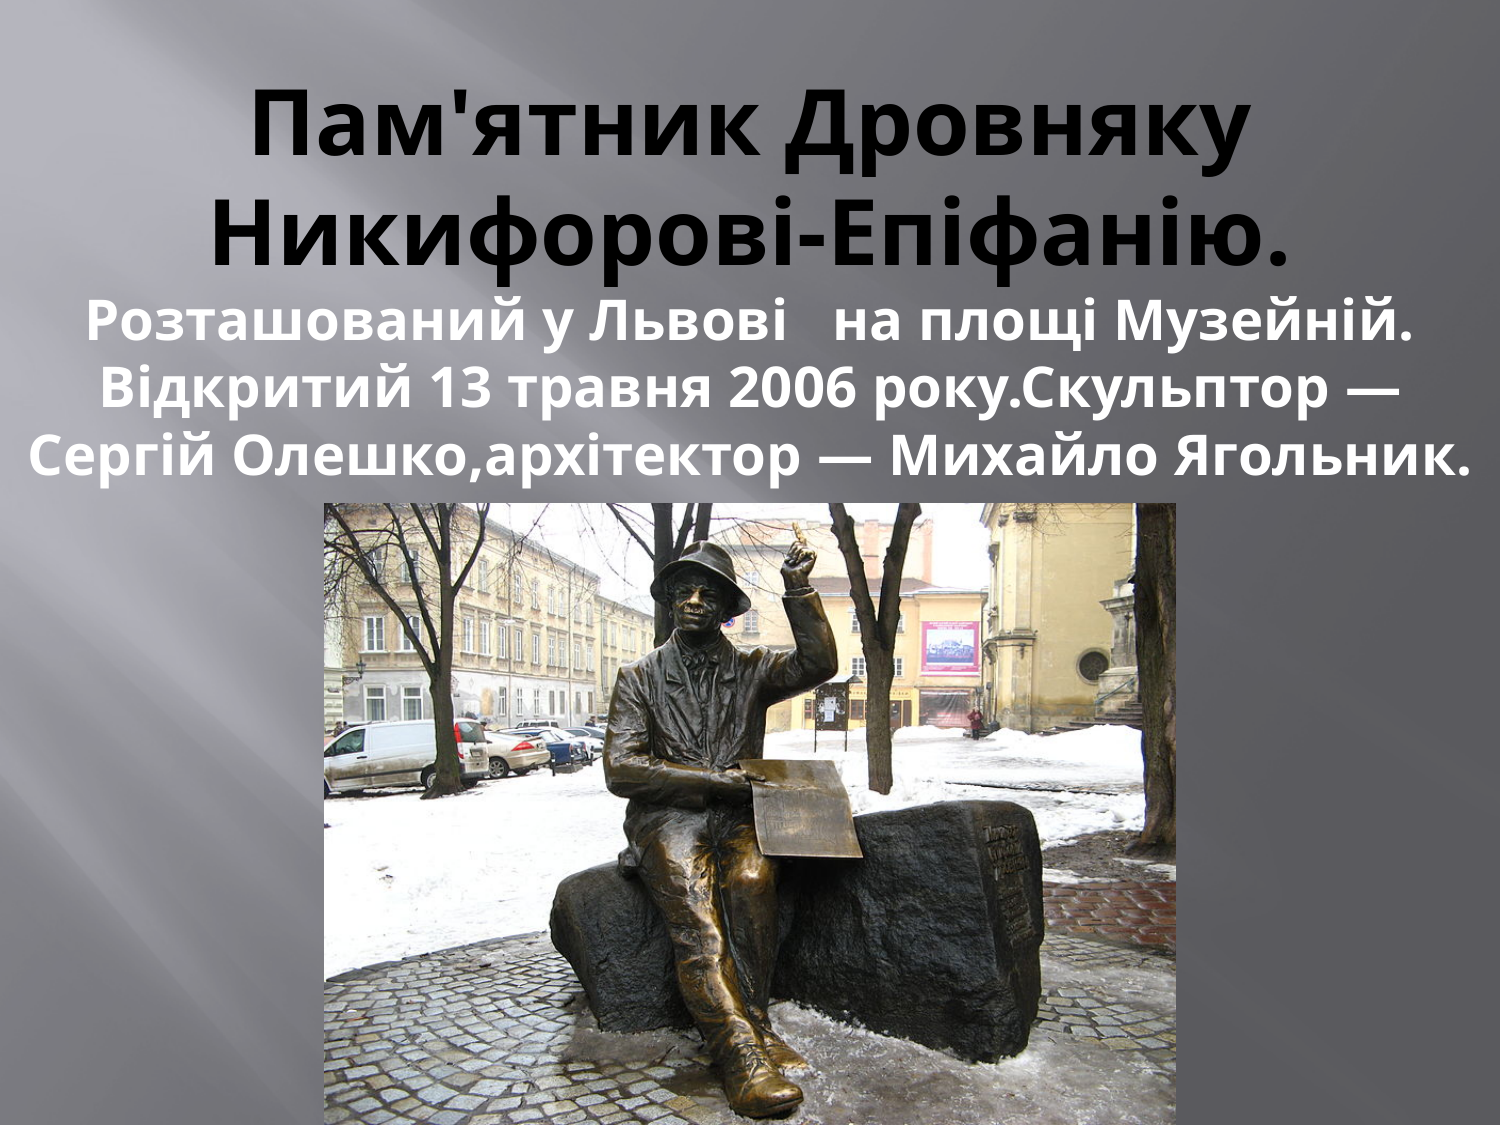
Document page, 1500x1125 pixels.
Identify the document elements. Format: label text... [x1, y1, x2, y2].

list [324, 503, 1176, 1125]
title Пам'ятник Дровняку Никифорові-Епіфанію. Розташований у Львові на площі Музейній. Відкритий 13 травня 2006 року.Скульптор — Сергій Олешко,архітектор — Михайло Ягольник. [0, 0, 1500, 551]
